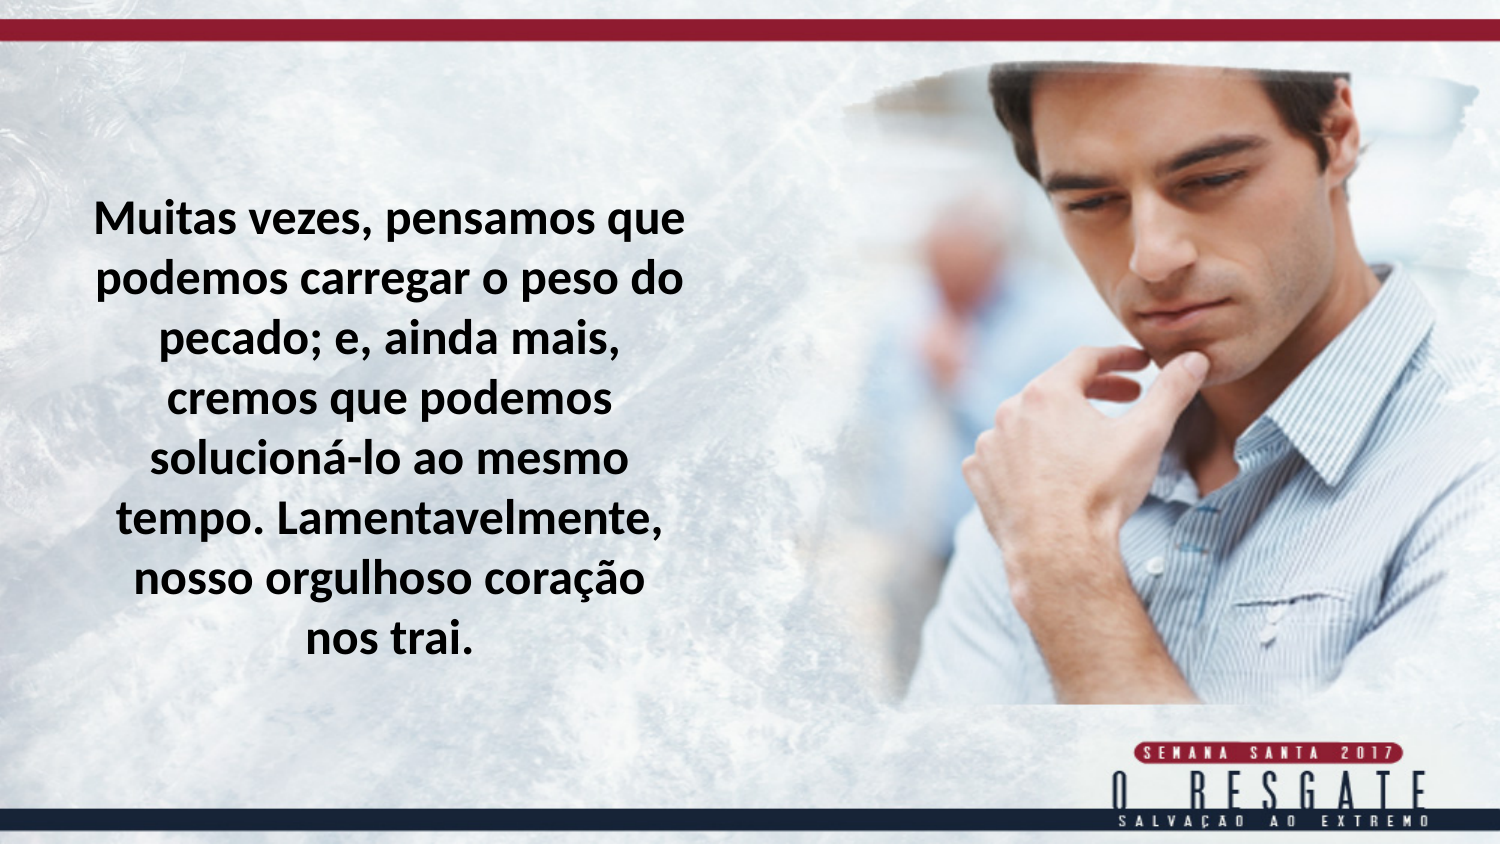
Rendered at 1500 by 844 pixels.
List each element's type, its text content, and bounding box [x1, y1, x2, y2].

text_box Muitas vezes, pensamos que podemos carregar o peso do pecado; e, ainda mais, cremos que podemos solucioná-lo ao mesmo tempo. Lamentavelmente, nosso orgulhoso coração nos trai. [76, 177, 703, 672]
picture [0, 0, 1500, 844]
